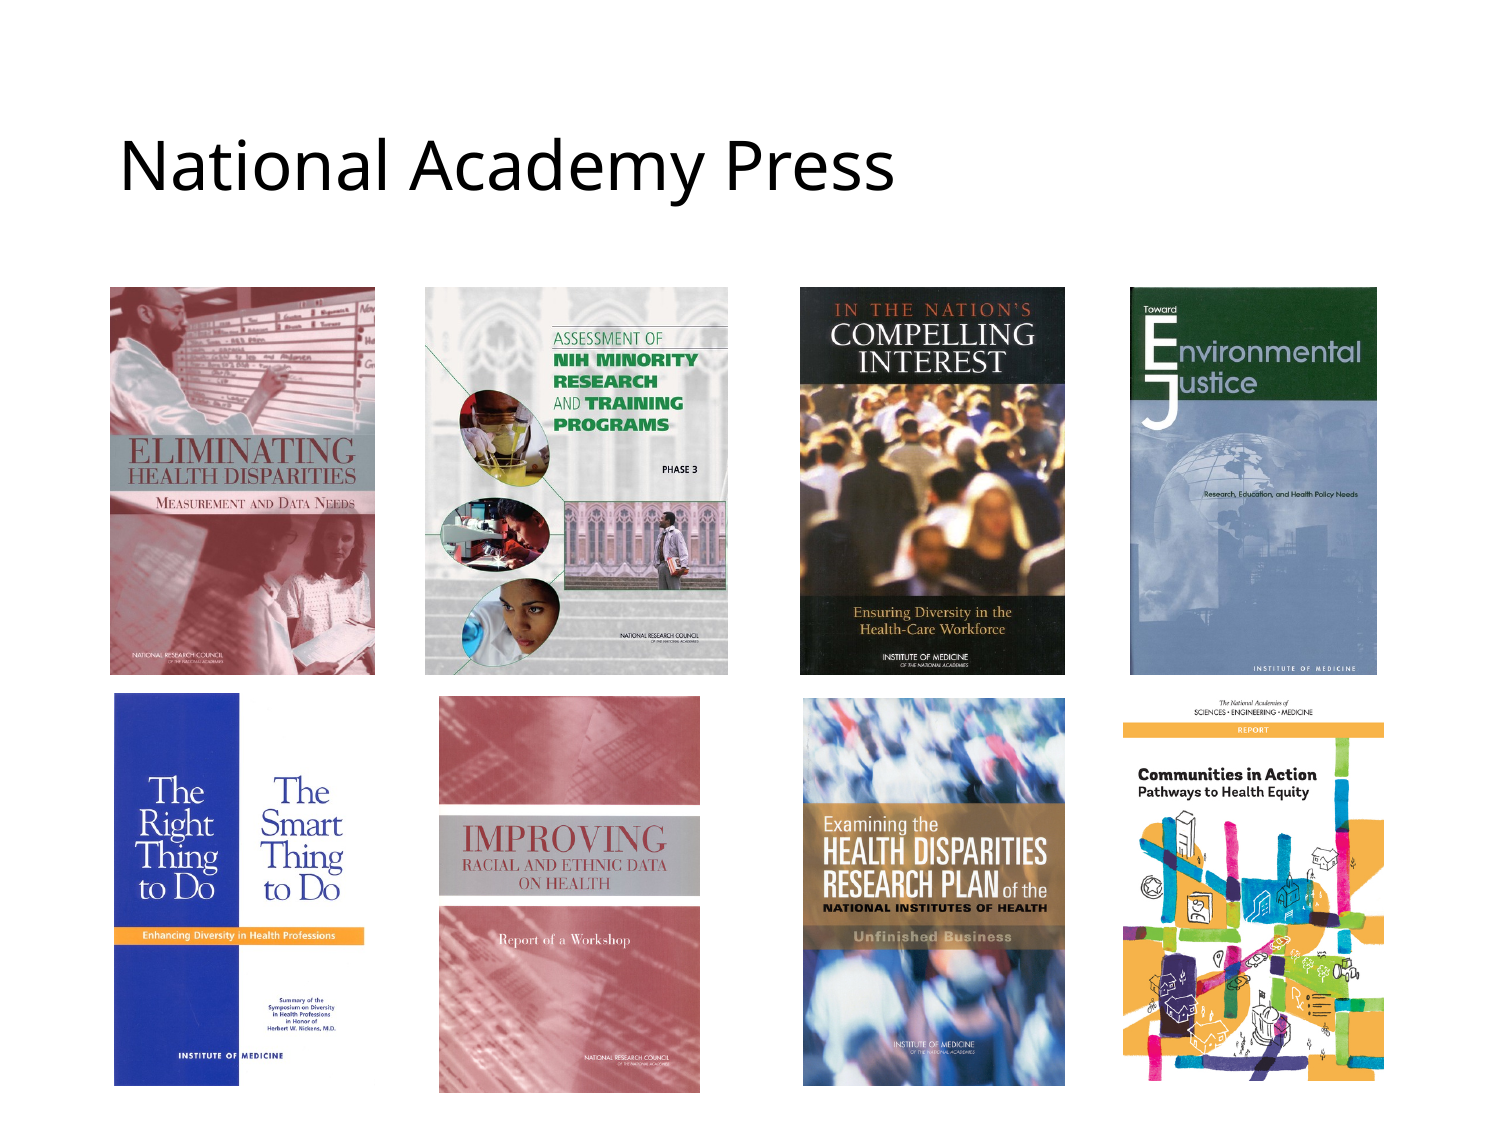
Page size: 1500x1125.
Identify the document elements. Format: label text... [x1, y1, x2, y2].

picture [439, 696, 700, 1093]
picture [1130, 287, 1377, 675]
slide_number 26 [1059, 1042, 1397, 1103]
picture [1123, 689, 1384, 1081]
picture [799, 287, 1065, 675]
picture [424, 287, 728, 675]
picture [114, 693, 375, 1086]
picture [803, 698, 1065, 1086]
title National Academy Press [103, 59, 1397, 278]
picture [109, 287, 375, 675]
